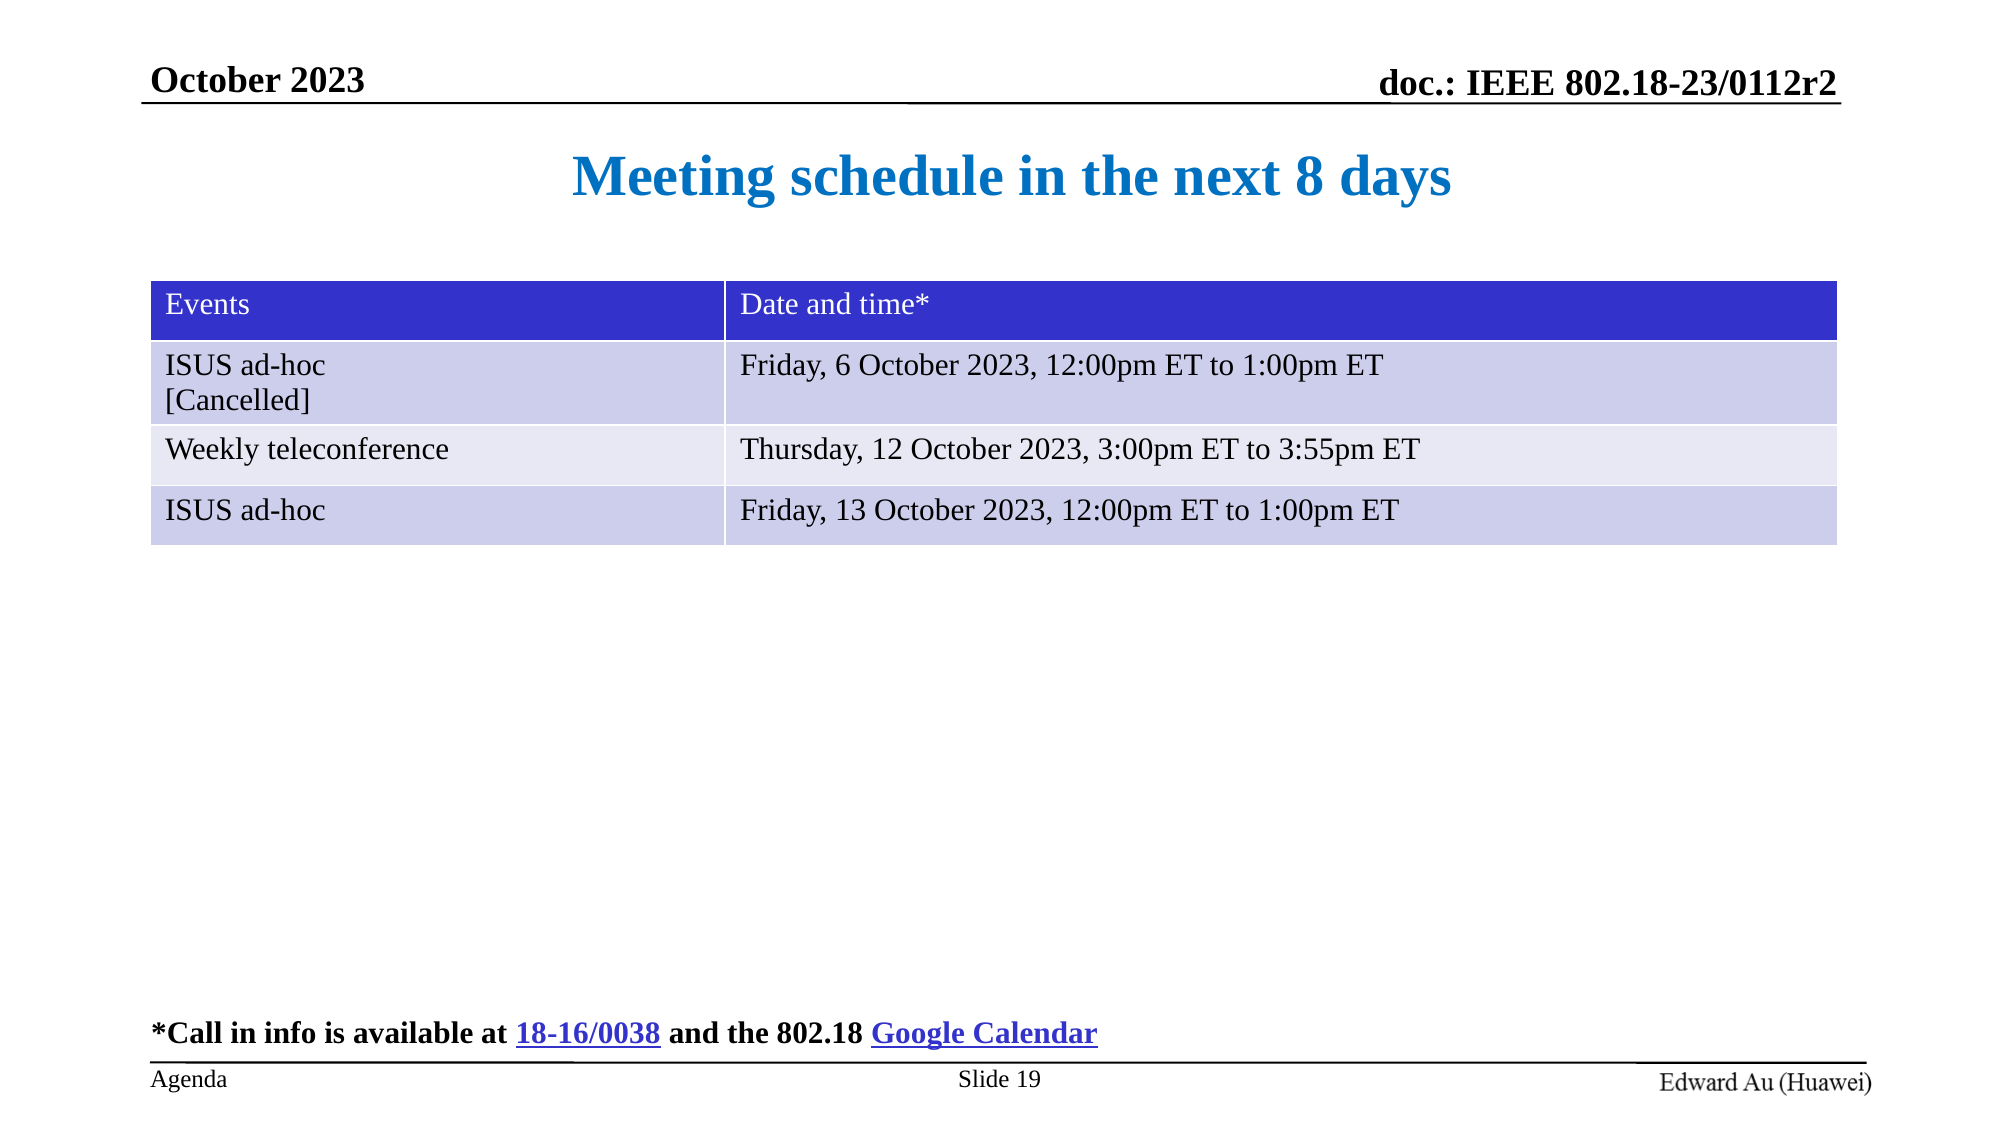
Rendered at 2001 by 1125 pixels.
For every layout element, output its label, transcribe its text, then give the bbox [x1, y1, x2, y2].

slide_number Slide 19 [933, 1061, 1067, 1123]
title Meeting schedule in the next 8 days [162, 99, 1864, 246]
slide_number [149, 54, 651, 101]
table_cell ISUS ad-hoc [Cancelled] [151, 342, 724, 424]
table_header Date and time* [726, 281, 1837, 340]
text_box *Call in info is available at 18-16/0038 and the 802.18 Google Calendar [136, 1005, 1863, 1058]
table_header Events [151, 281, 724, 340]
table_cell Friday, 6 October 2023, 12:00pm ET to 1:00pm ET [726, 342, 1837, 424]
table_cell Weekly teleconference [151, 426, 724, 485]
picture [1174, 1058, 1887, 1113]
table_cell Thursday, 12 October 2023, 3:00pm ET to 3:55pm ET [726, 426, 1837, 485]
table_cell ISUS ad-hoc [151, 486, 724, 545]
table_cell Friday, 13 October 2023, 12:00pm ET to 1:00pm ET [726, 486, 1837, 545]
